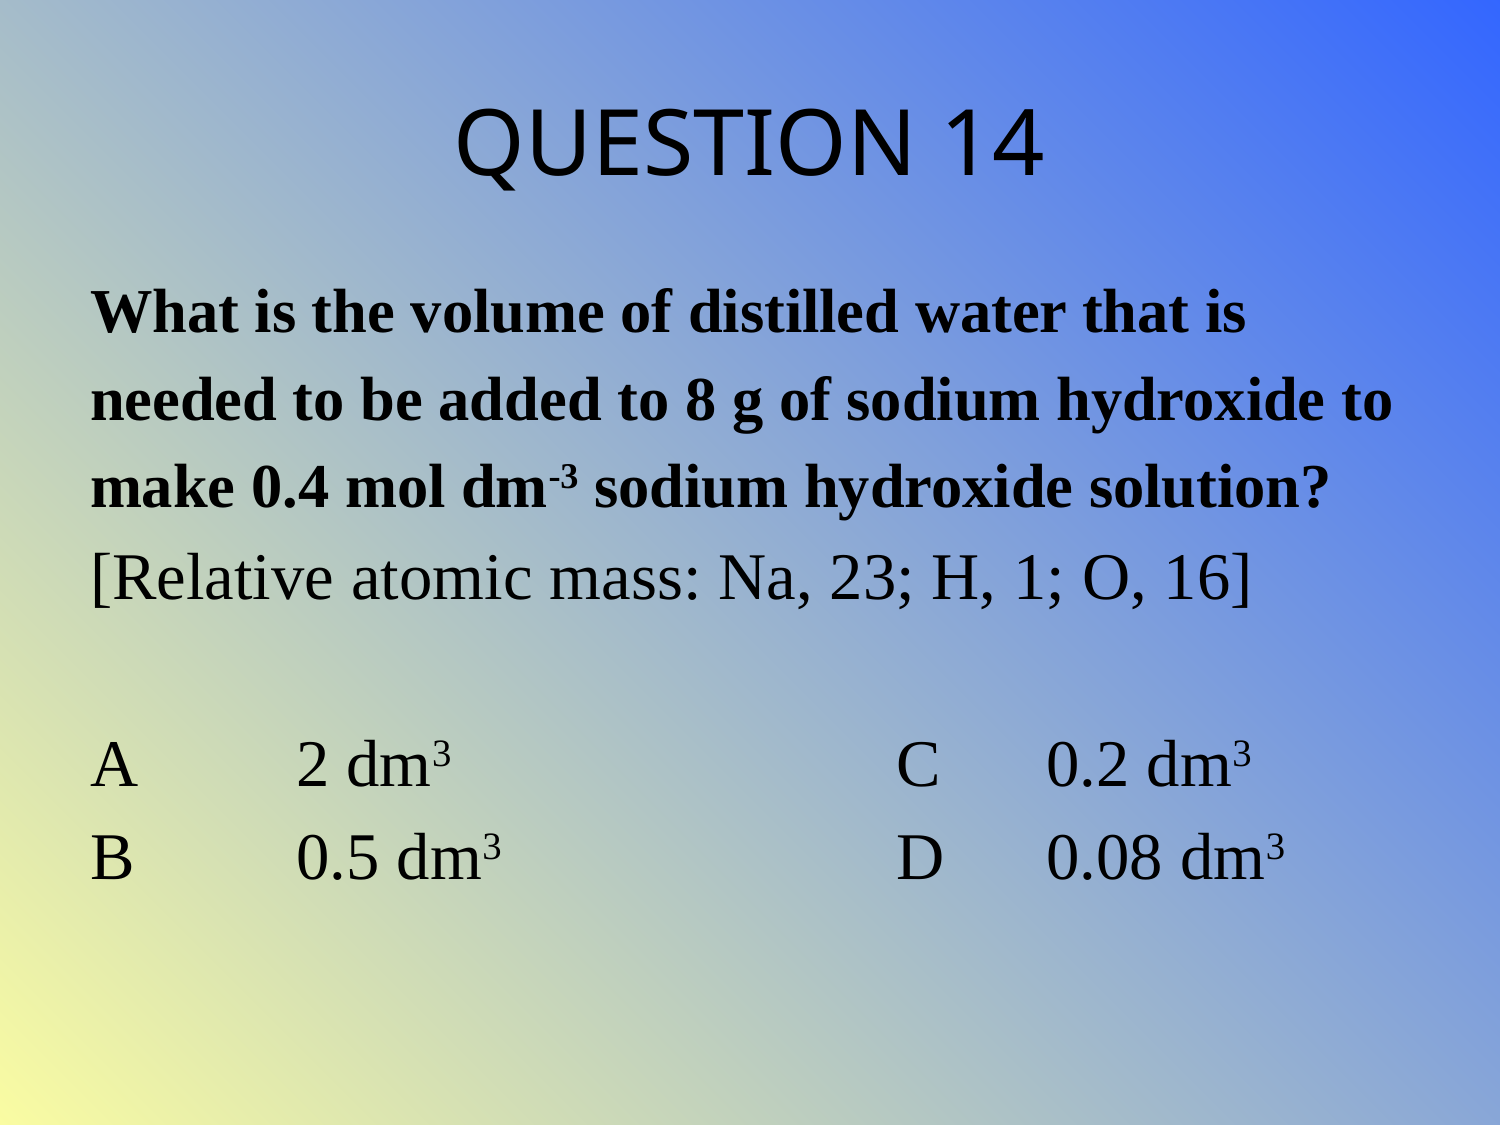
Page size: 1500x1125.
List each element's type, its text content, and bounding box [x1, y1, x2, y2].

list What is the volume of distilled water that is needed to be added to 8 g of sodium hydroxide to make 0.4 mol dm-3 sodium hydroxide solution? [Relative atomic mass: Na, 23; H, 1; O, 16] A 2 dm3 C 0.2 dm3 B 0.5 dm3 D 0.08 dm3 [75, 262, 1425, 1005]
title QUESTION 14 [75, 45, 1425, 233]
